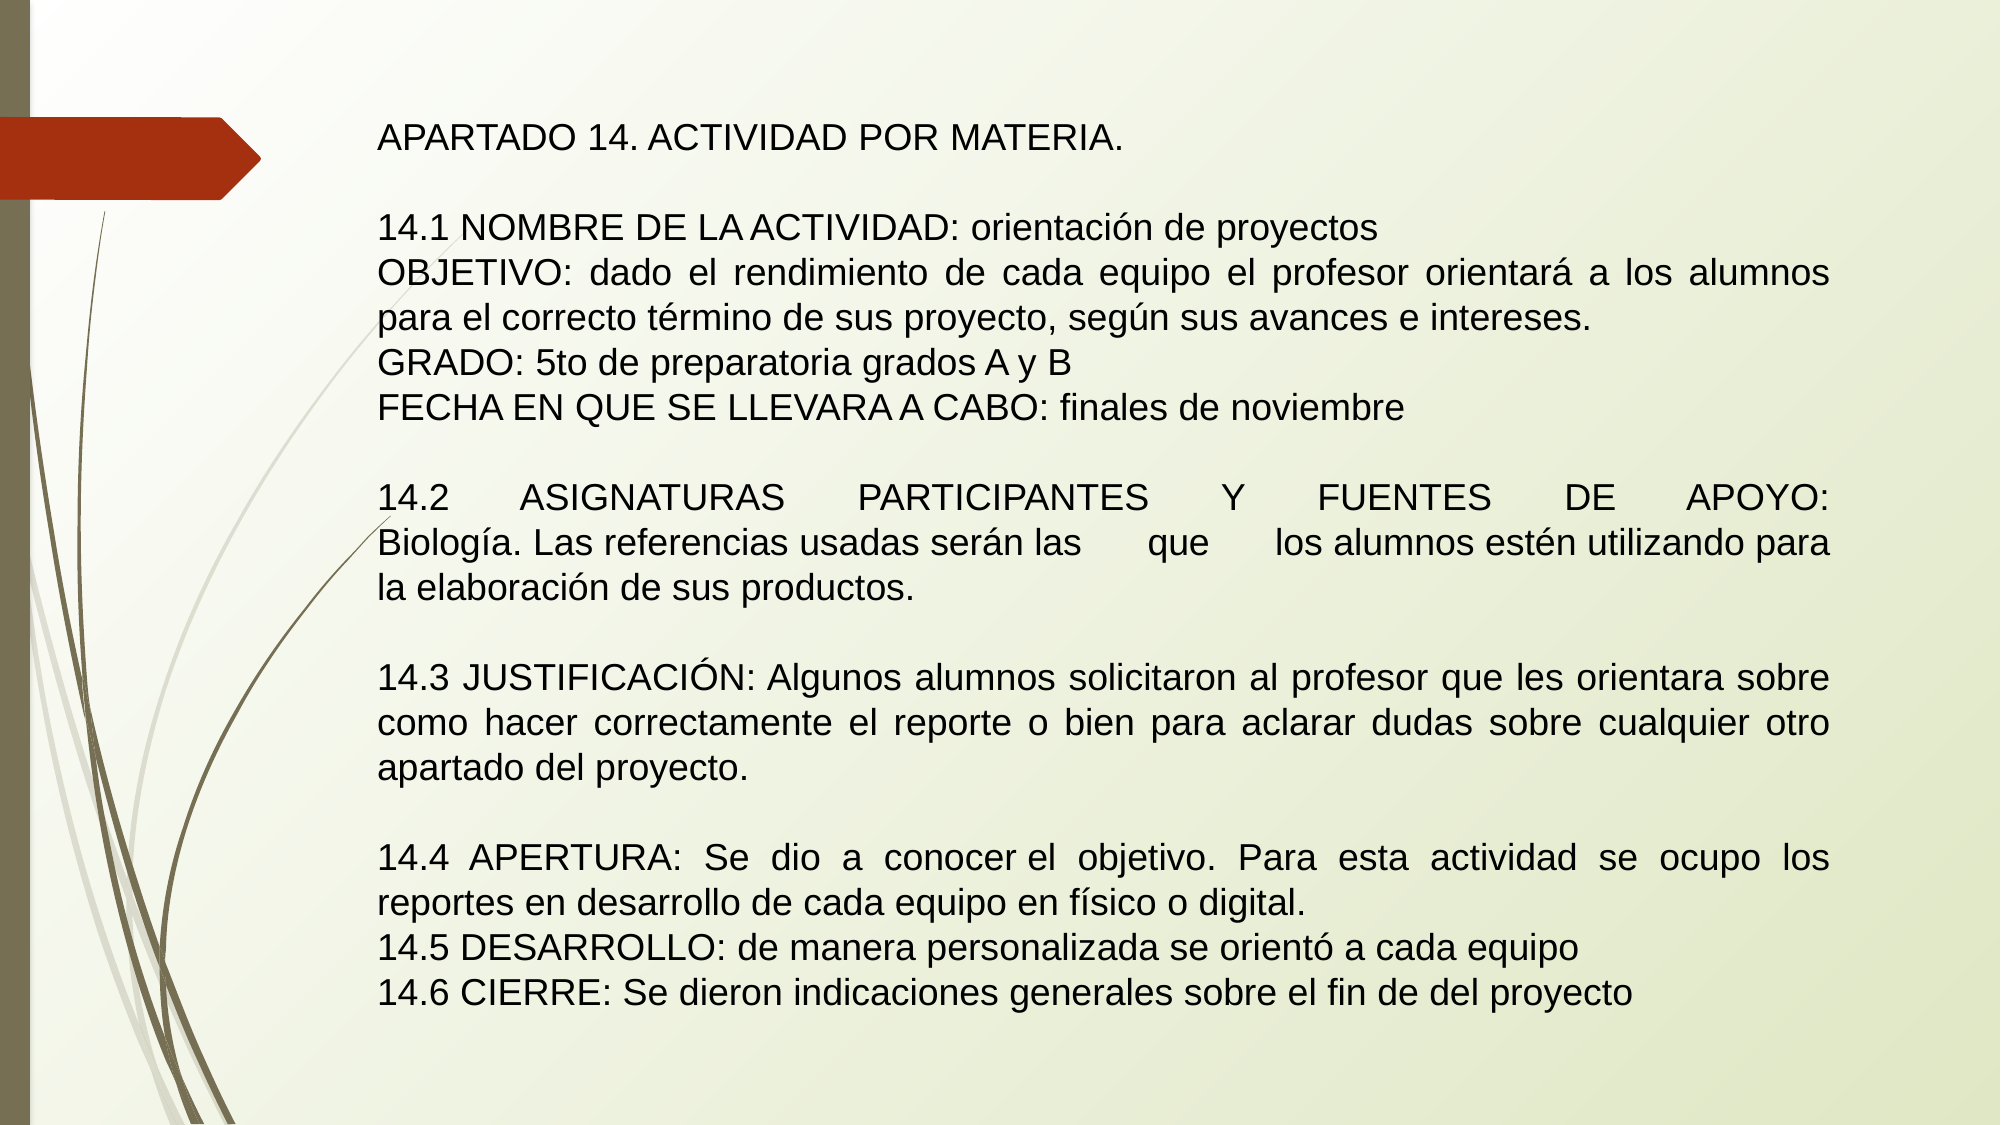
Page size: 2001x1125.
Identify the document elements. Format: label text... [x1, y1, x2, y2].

text_box APARTADO 14. ACTIVIDAD POR MATERIA. 14.1 NOMBRE DE LA ACTIVIDAD: orientación de proyectos OBJETIVO: dado el rendimiento de cada equipo el profesor orientará a los alumnos para el correcto término de sus proyecto, según sus avances e intereses. GRADO: 5to de preparatoria grados A y B FECHA EN QUE SE LLEVARA A CABO: finales de noviembre 14.2 ASIGNATURAS PARTICIPANTES Y FUENTES DE APOYO: Biología. Las referencias usadas serán las que los alumnos estén utilizando para la elaboración de sus productos. 14.3 JUSTIFICACIÓN: Algunos alumnos solicitaron al profesor que les orientara sobre como hacer correctamente el reporte o bien para aclarar dudas sobre cualquier otro apartado del proyecto. 14.4 APERTURA: Se dio a conocer el objetivo. Para esta actividad se ocupo los reportes en desarrollo de cada equipo en físico o digital. 14.5 DESARROLLO: de manera personalizada se orientó a cada equipo 14.6 CIERRE: Se dieron indicaciones generales sobre el fin de del proyecto [362, 105, 1846, 1111]
